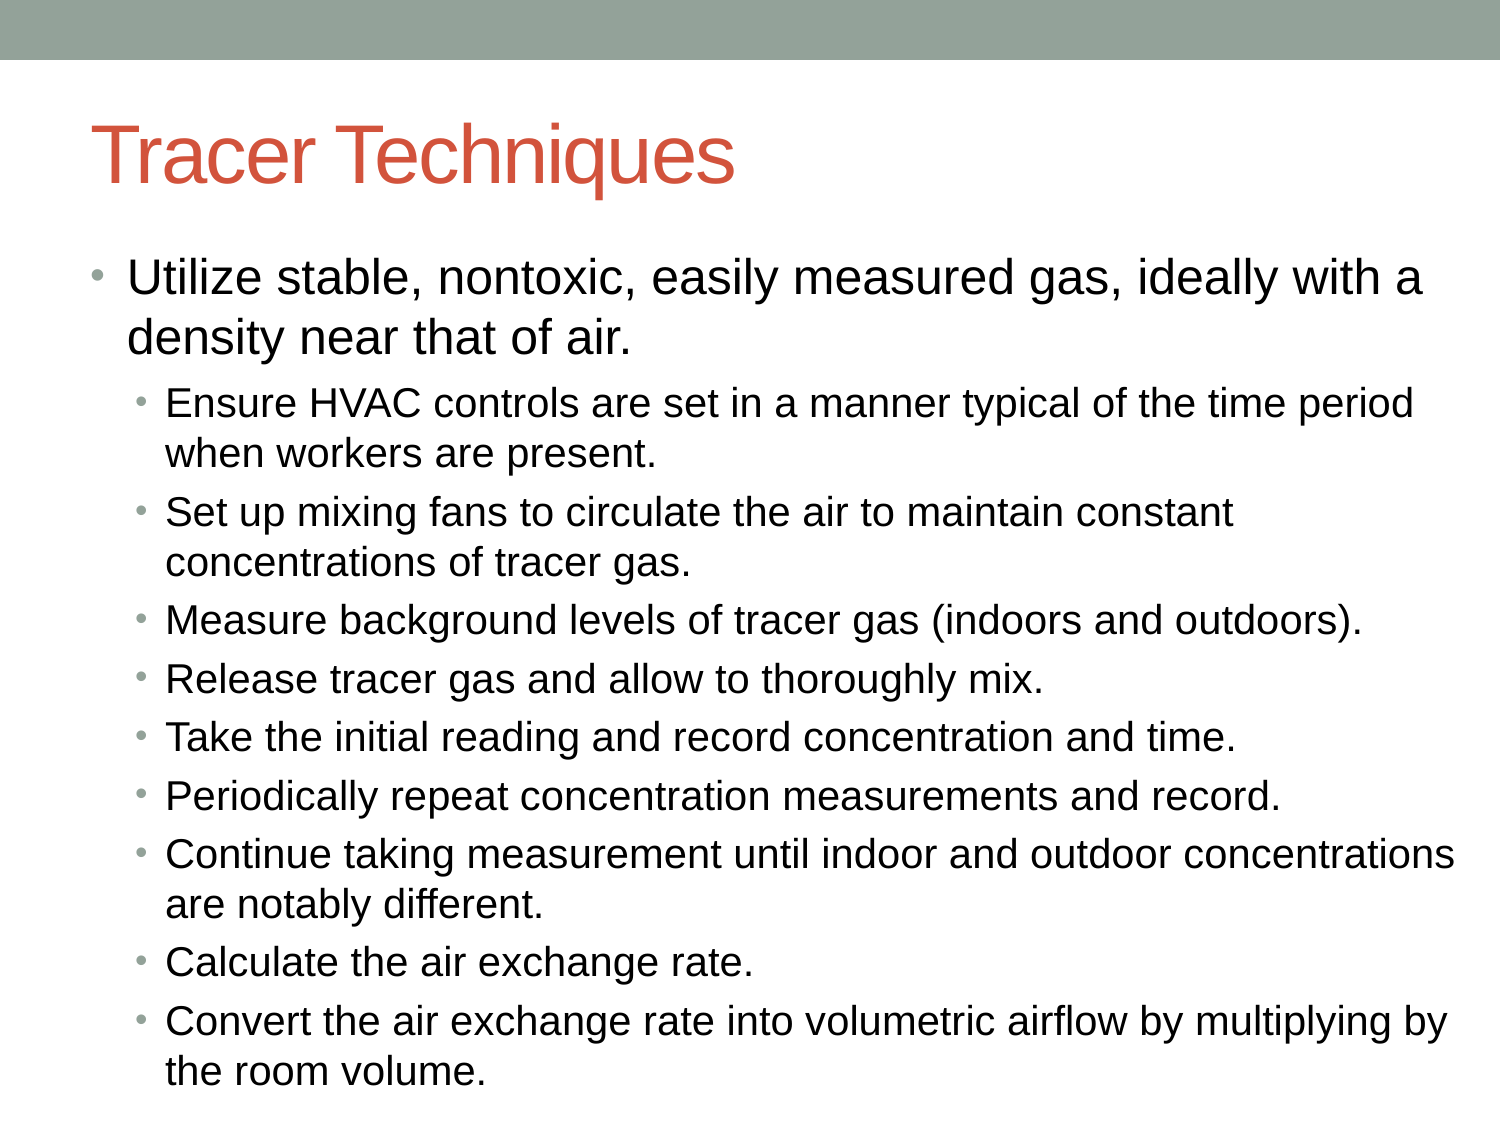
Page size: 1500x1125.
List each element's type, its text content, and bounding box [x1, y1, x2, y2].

title Tracer Techniques [75, 74, 1375, 225]
list Utilize stable, nontoxic, easily measured gas, ideally with a density near that of air. Ensure HVAC controls are set in a manner typical of the time period when workers are present. Set up mixing fans to circulate the air to maintain constant concentrations of tracer gas. Measure background levels of tracer gas (indoors and outdoors). Release tracer gas and allow to thoroughly mix. Take the initial reading and record concentration and time. Periodically repeat concentration measurements and record. Continue taking measurement until indoor and outdoor concentrations are notably different. Calculate the air exchange rate. Convert the air exchange rate into volumetric airflow by multiplying by the room volume. [75, 237, 1500, 1125]
